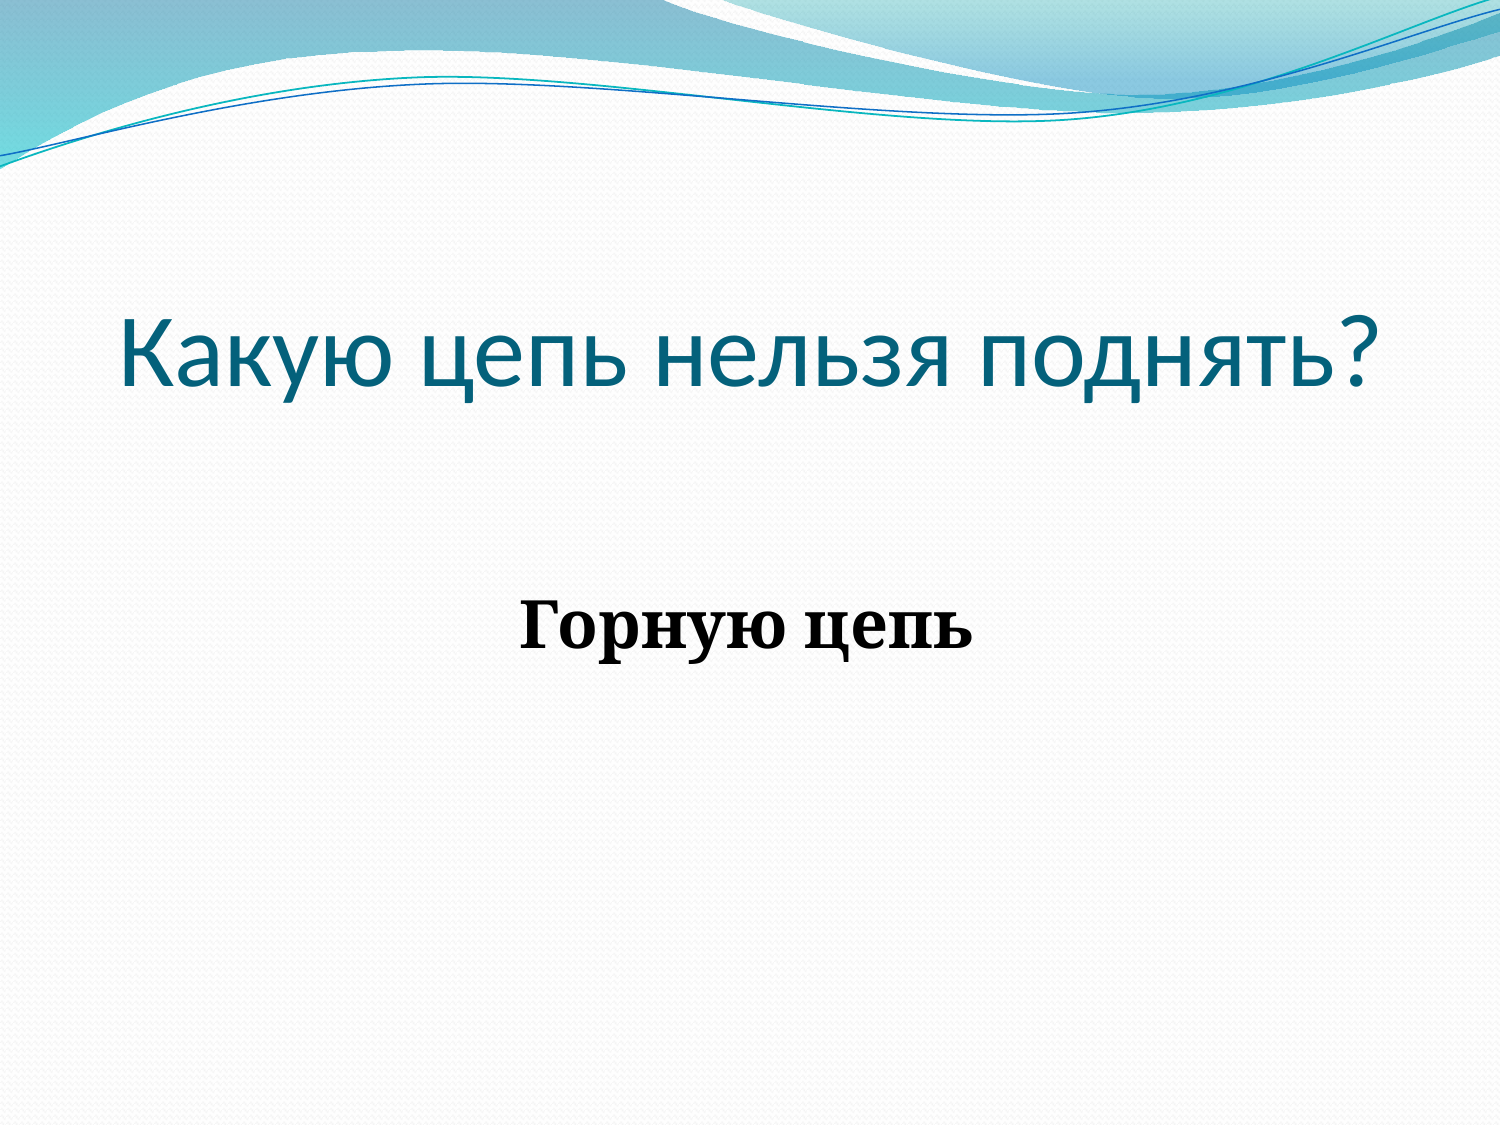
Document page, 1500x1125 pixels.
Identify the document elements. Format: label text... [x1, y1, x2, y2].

title Какую цепь нельзя поднять? [76, 219, 1427, 408]
text_box Горную цепь [371, 574, 1122, 669]
